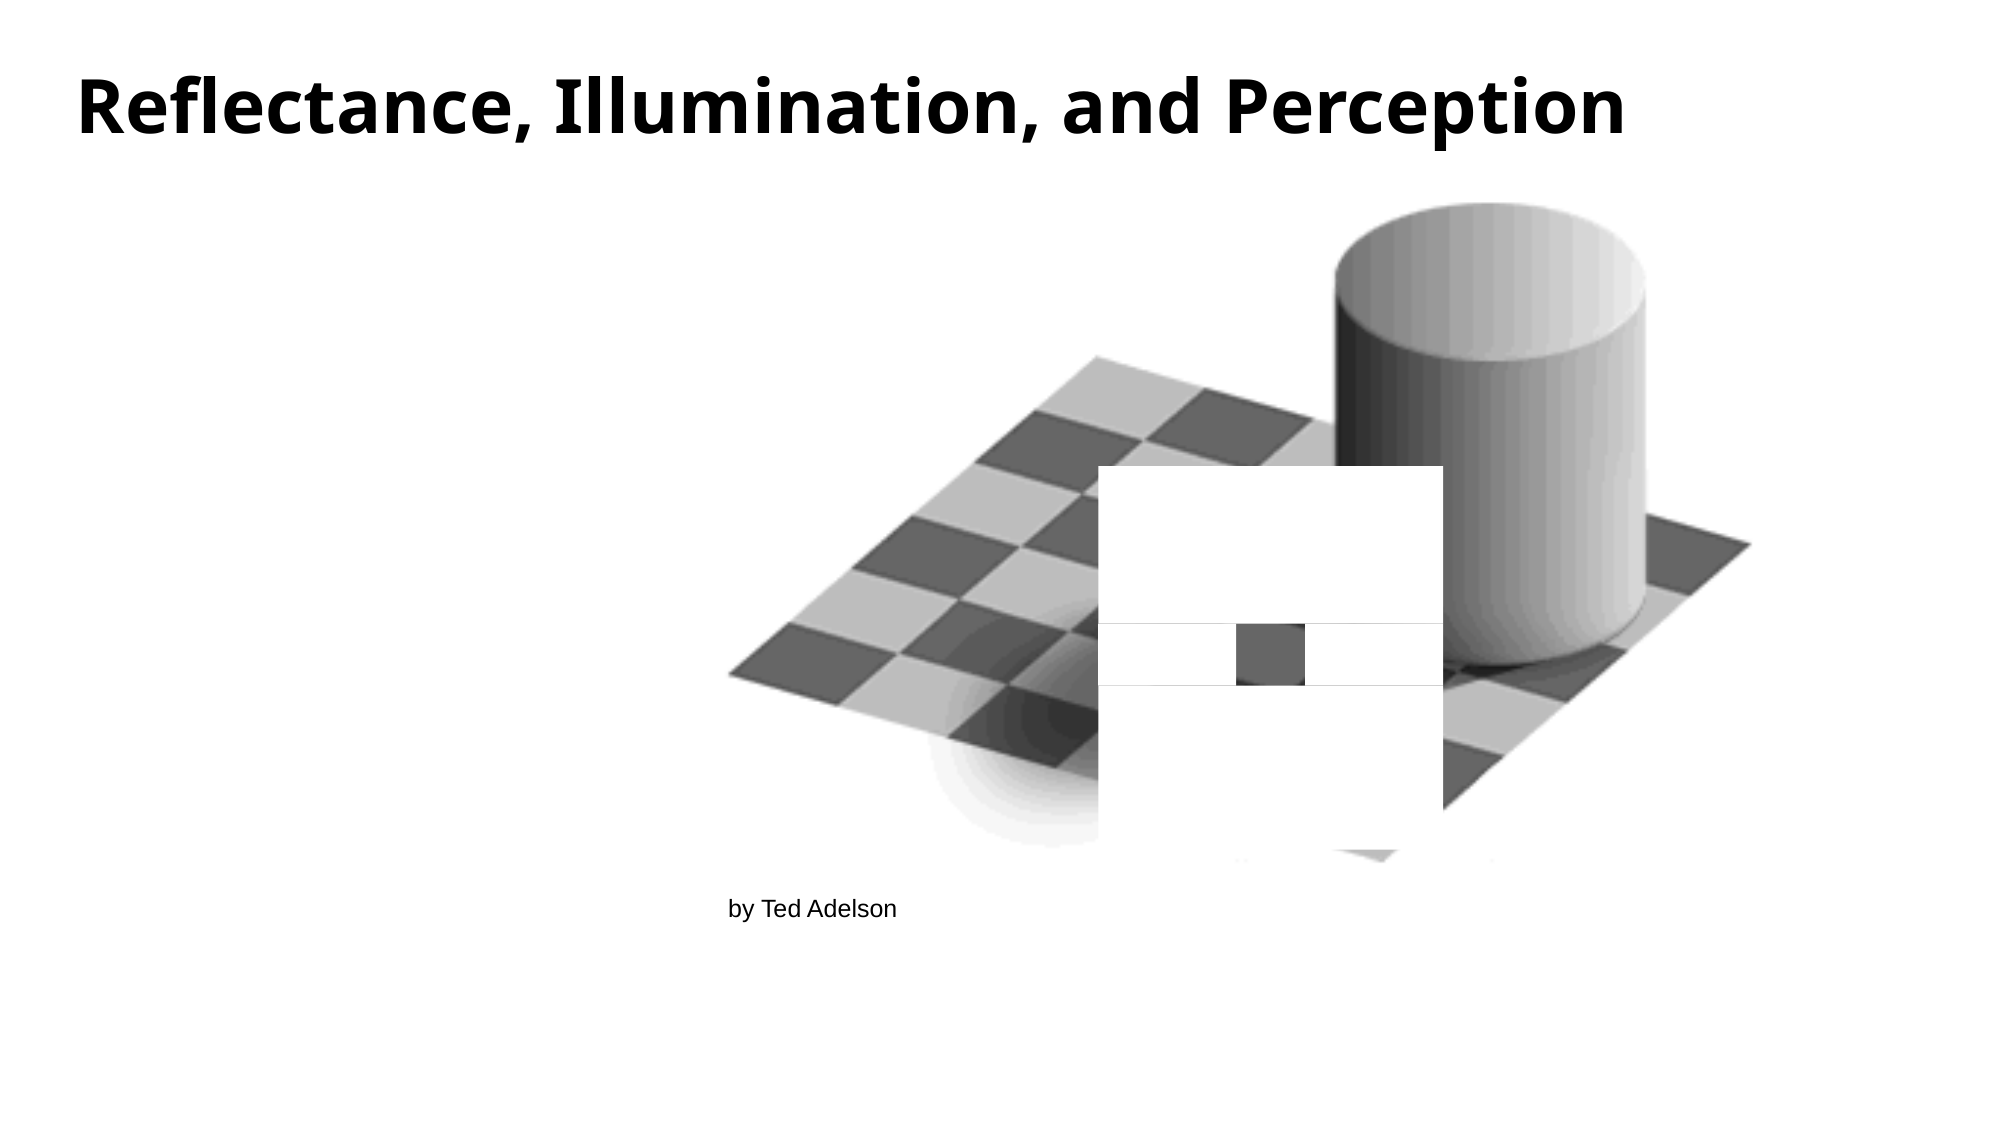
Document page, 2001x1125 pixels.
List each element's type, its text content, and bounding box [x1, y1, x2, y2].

text_box by Ted Adelson [424, 885, 1202, 931]
picture [721, 200, 1761, 869]
title Reflectance, Illumination, and Perception [60, 42, 1940, 177]
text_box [1098, 466, 1444, 850]
